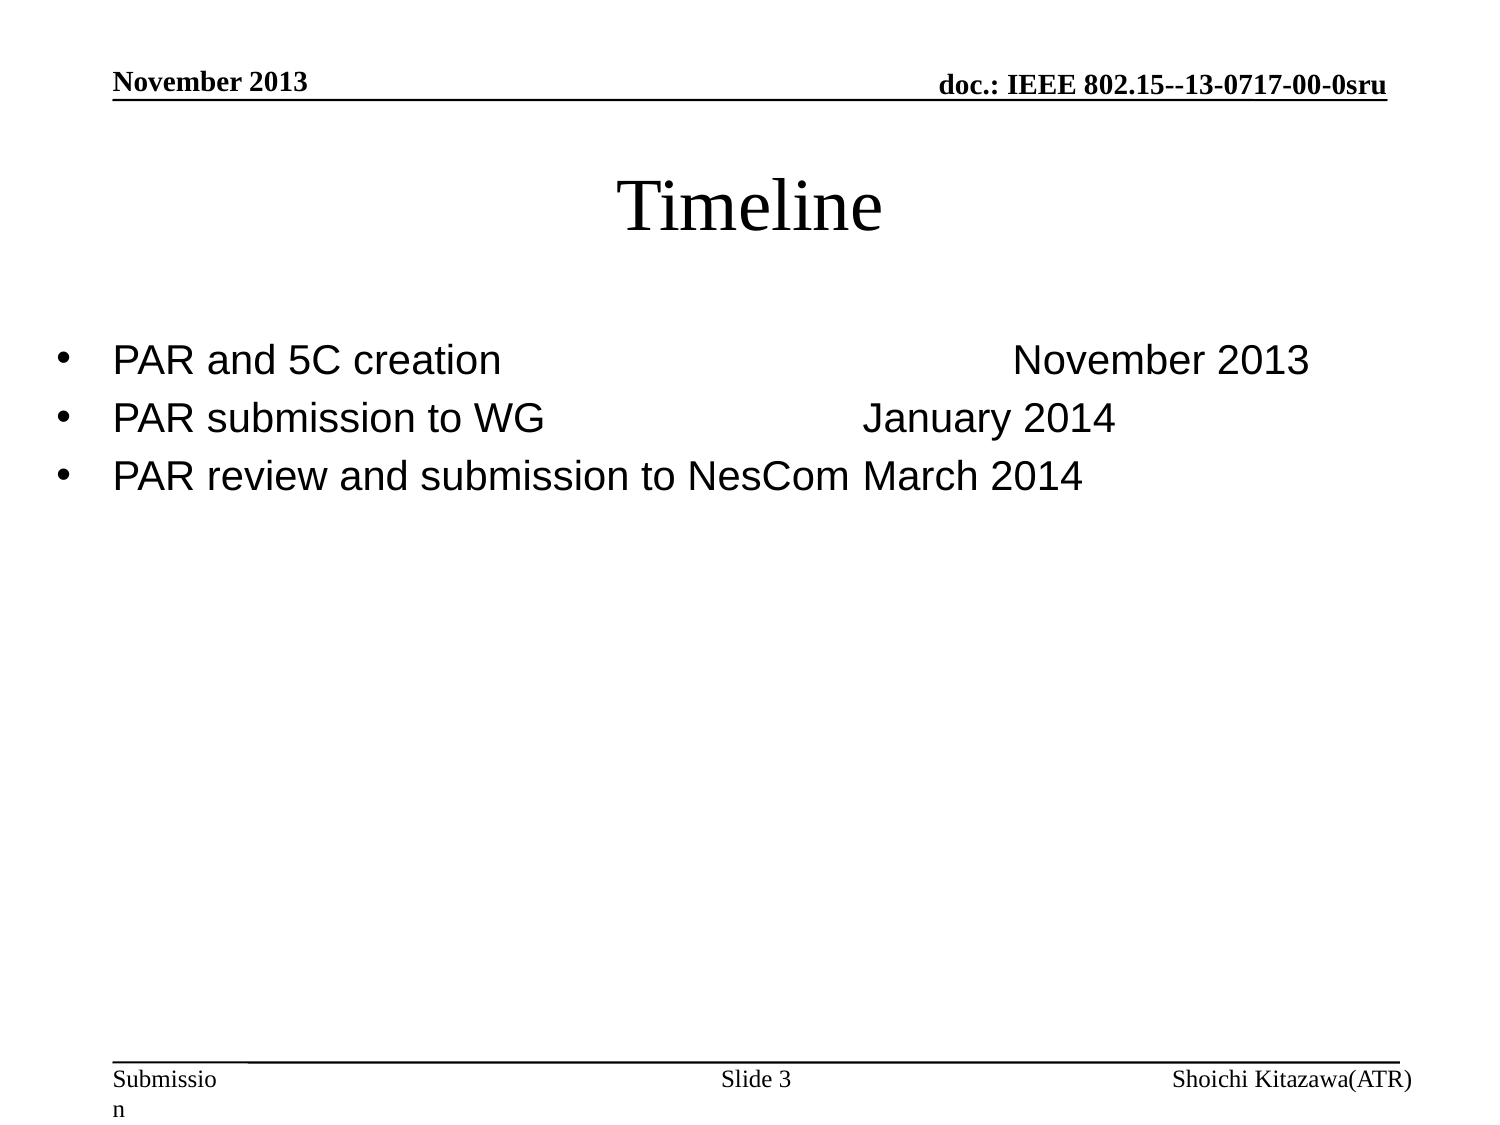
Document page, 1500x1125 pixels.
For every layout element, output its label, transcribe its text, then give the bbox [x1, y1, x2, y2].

footer Shoichi Kitazawa(ATR) [899, 1061, 1413, 1093]
slide_number Slide 3 [712, 1061, 800, 1093]
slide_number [112, 62, 376, 98]
title Timeline [112, 112, 1388, 288]
list PAR and 5C creation November 2013 PAR submission to WG January 2014 PAR review and submission to NesCom March 2014 [41, 324, 1459, 1001]
